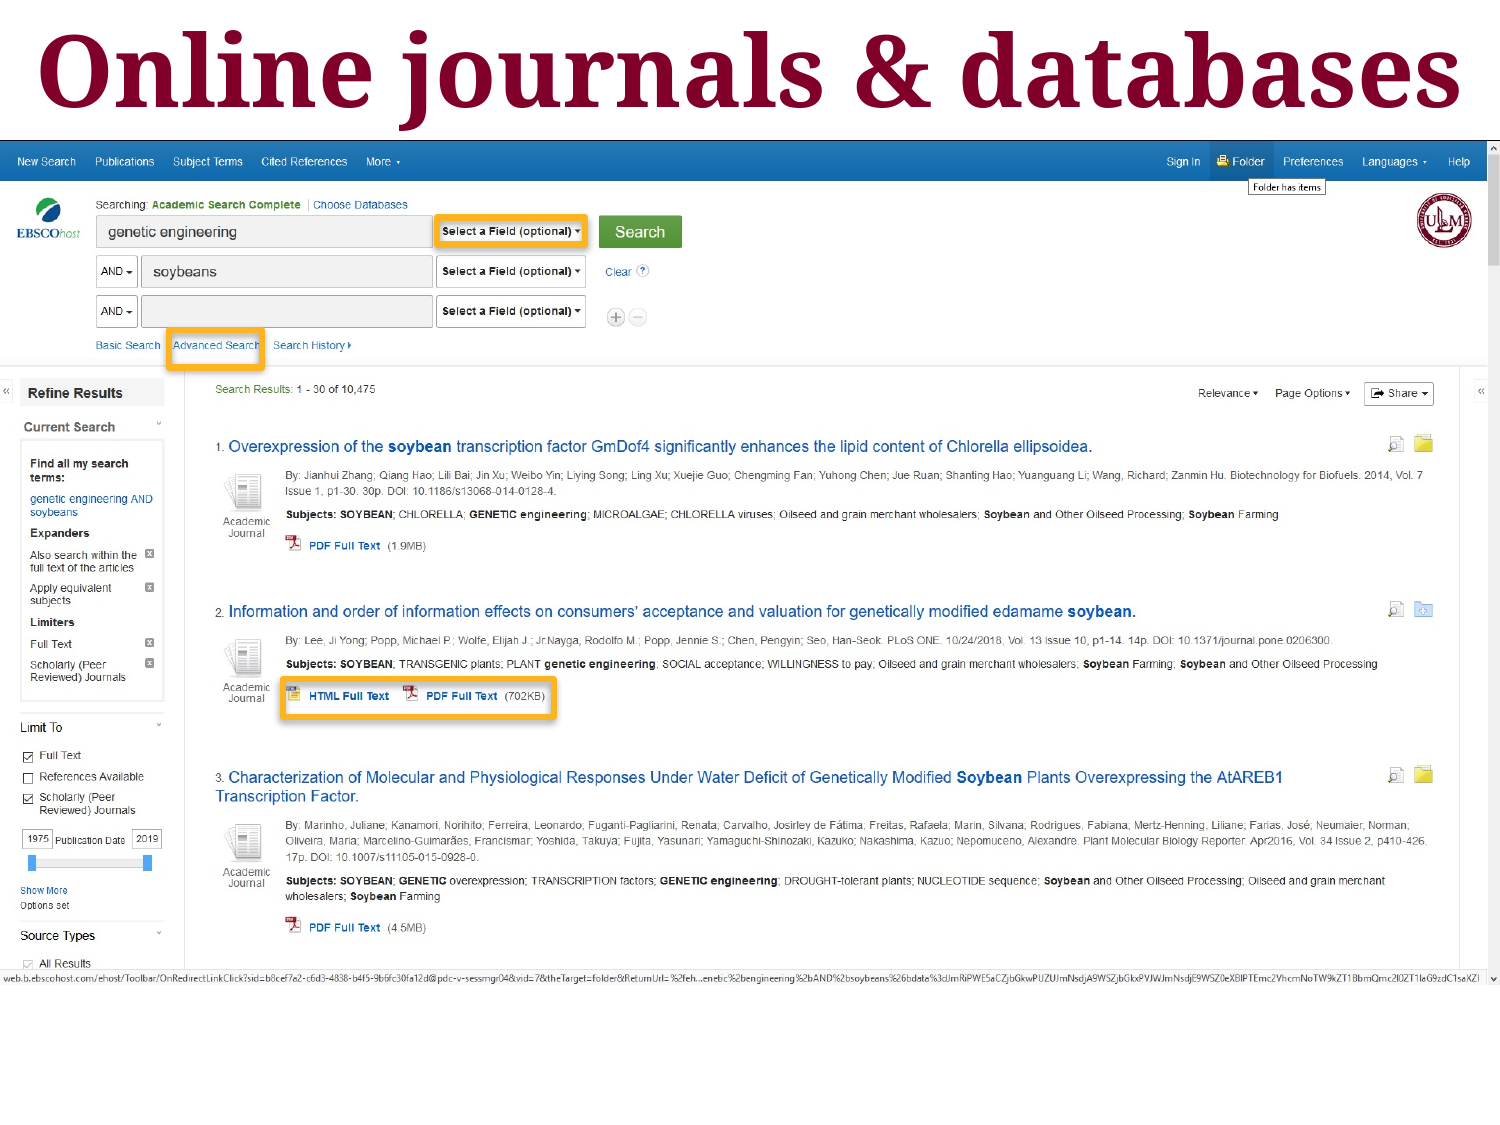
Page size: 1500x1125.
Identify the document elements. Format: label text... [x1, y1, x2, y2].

title Online journals & databases [0, 0, 1500, 140]
picture [0, 140, 1500, 985]
